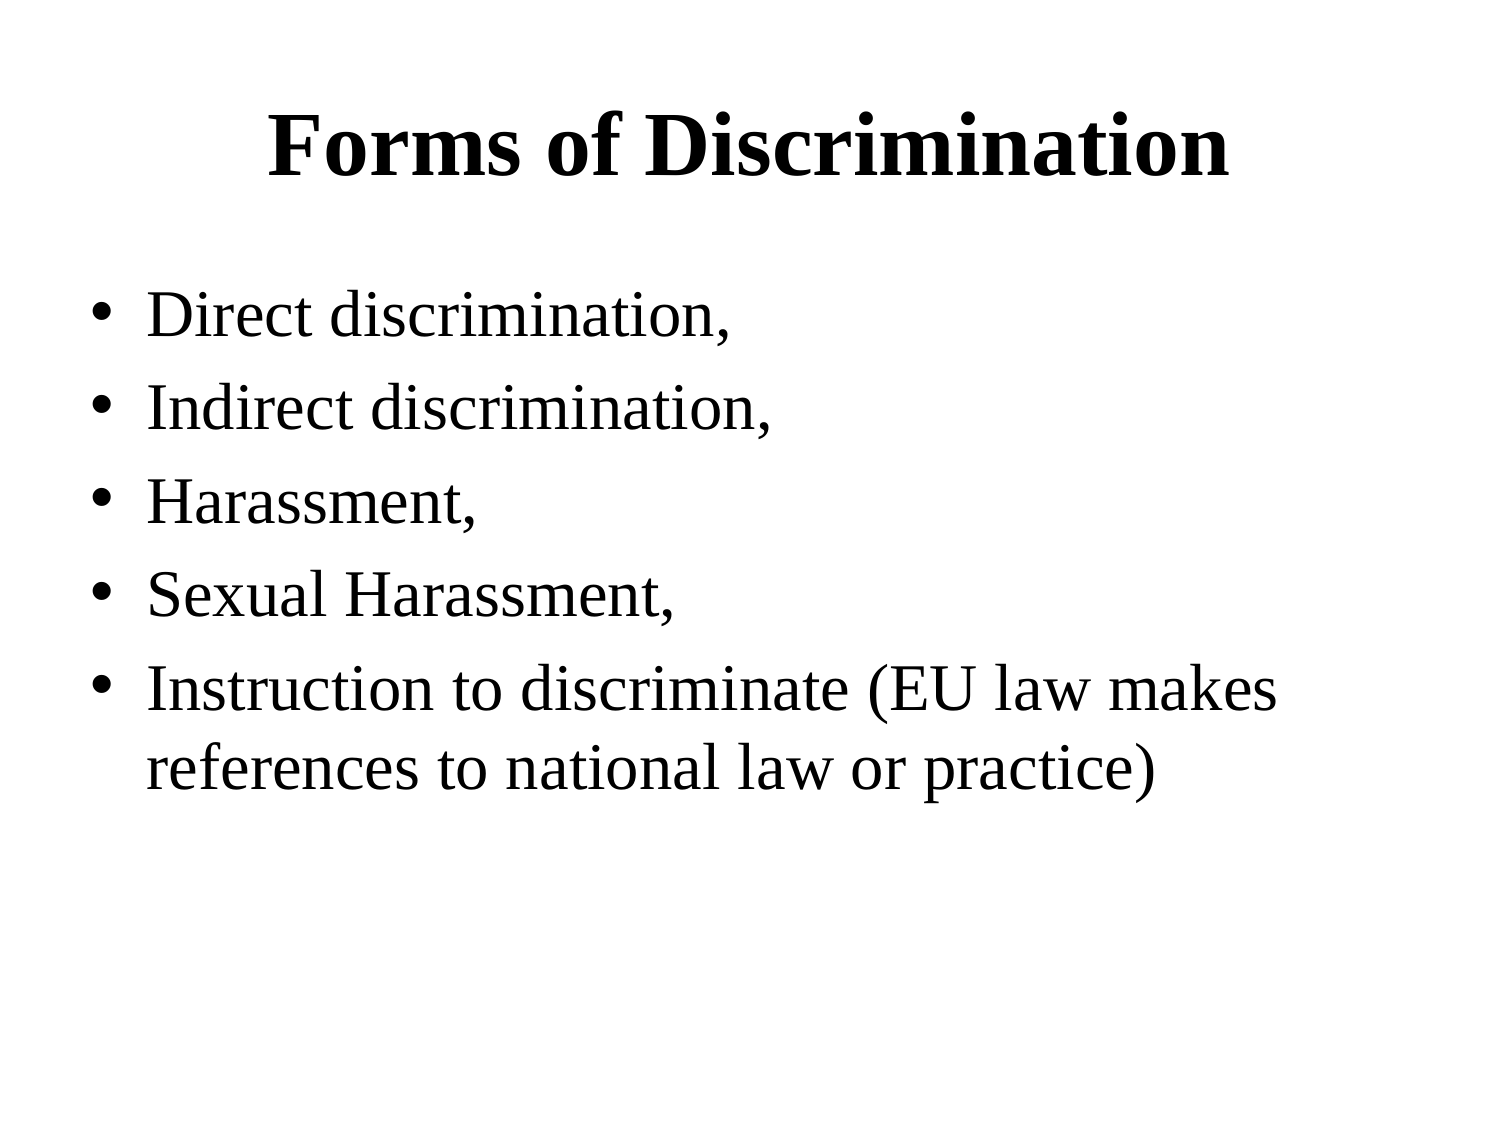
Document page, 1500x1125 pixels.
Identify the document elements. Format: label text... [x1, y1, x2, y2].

list Direct discrimination, Indirect discrimination, Harassment, Sexual Harassment, Instruction to discriminate (EU law makes references to national law or practice) [75, 262, 1425, 1005]
title Forms of Discrimination [75, 45, 1425, 233]
